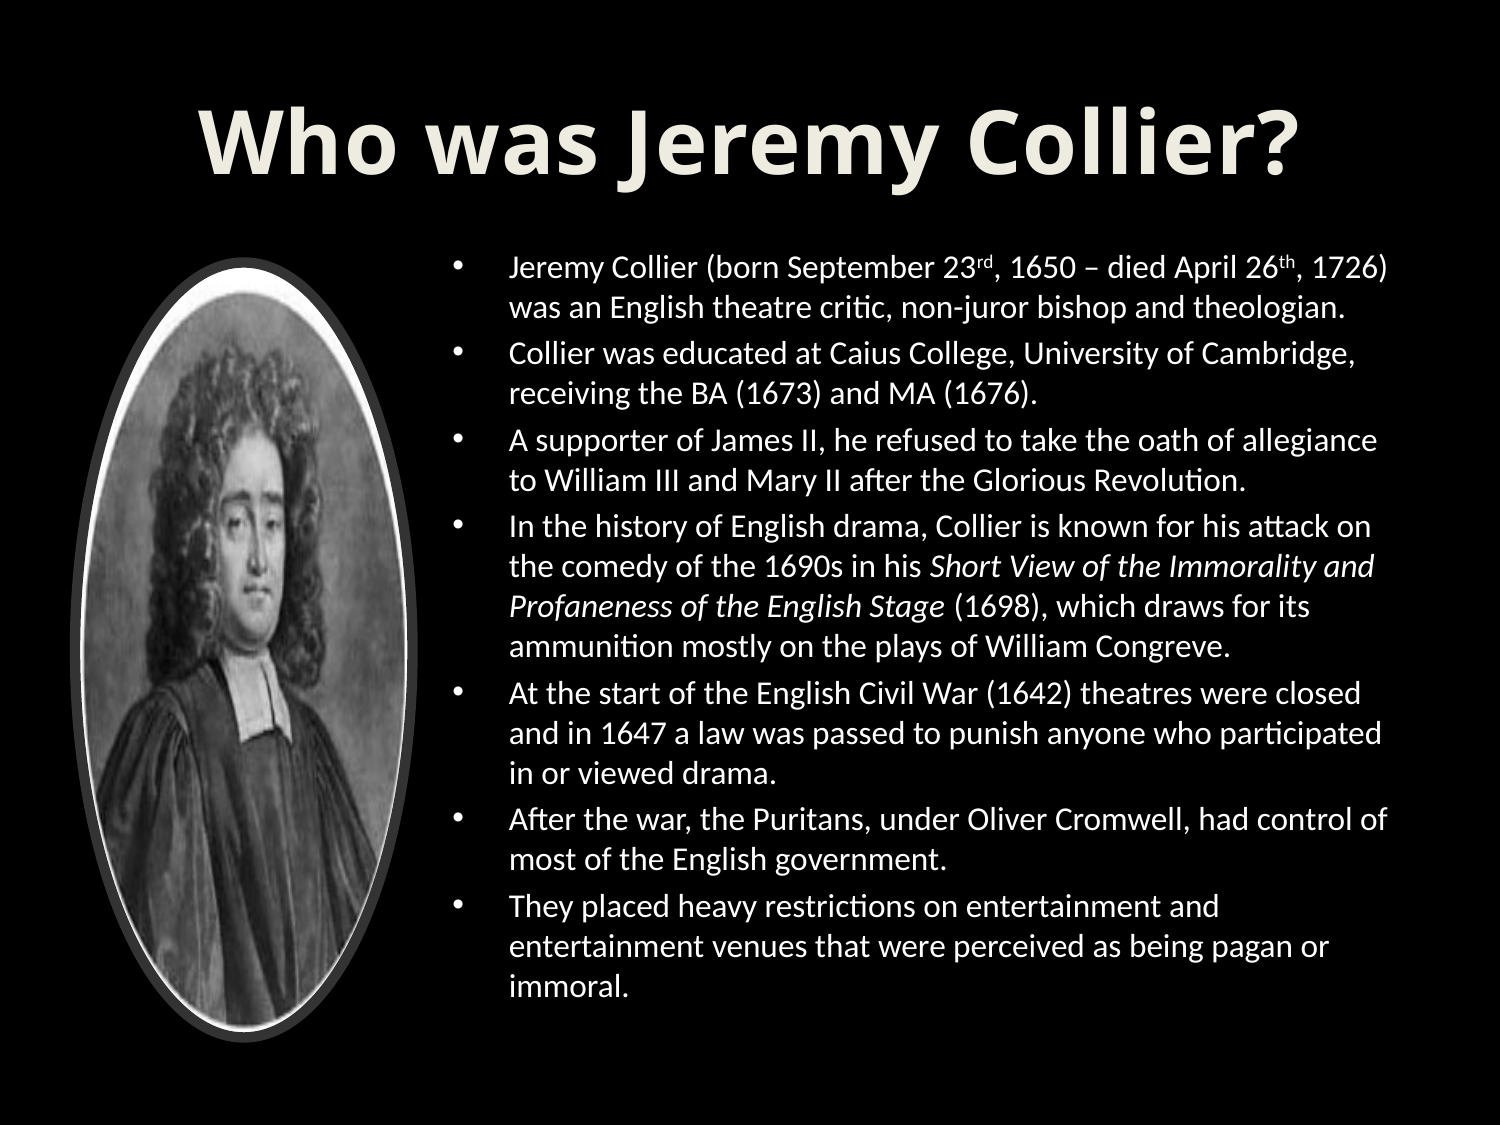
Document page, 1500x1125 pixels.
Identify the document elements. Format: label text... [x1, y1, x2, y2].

list Jeremy Collier (born September 23rd, 1650 – died April 26th, 1726) was an English theatre critic, non-juror bishop and theologian. Collier was educated at Caius College, University of Cambridge, receiving the BA (1673) and MA (1676). A supporter of James II, he refused to take the oath of allegiance to William III and Mary II after the Glorious Revolution. In the history of English drama, Collier is known for his attack on the comedy of the 1690s in his Short View of the Immorality and Profaneness of the English Stage (1698), which draws for its ammunition mostly on the plays of William Congreve. At the start of the English Civil War (1642) theatres were closed and in 1647 a law was passed to punish anyone who participated in or viewed drama. After the war, the Puritans, under Oliver Cromwell, had control of most of the English government. They placed heavy restrictions on entertainment and entertainment venues that were perceived as being pagan or immoral. [437, 237, 1425, 980]
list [74, 262, 413, 1038]
title Who was Jeremy Collier? [75, 45, 1425, 233]
